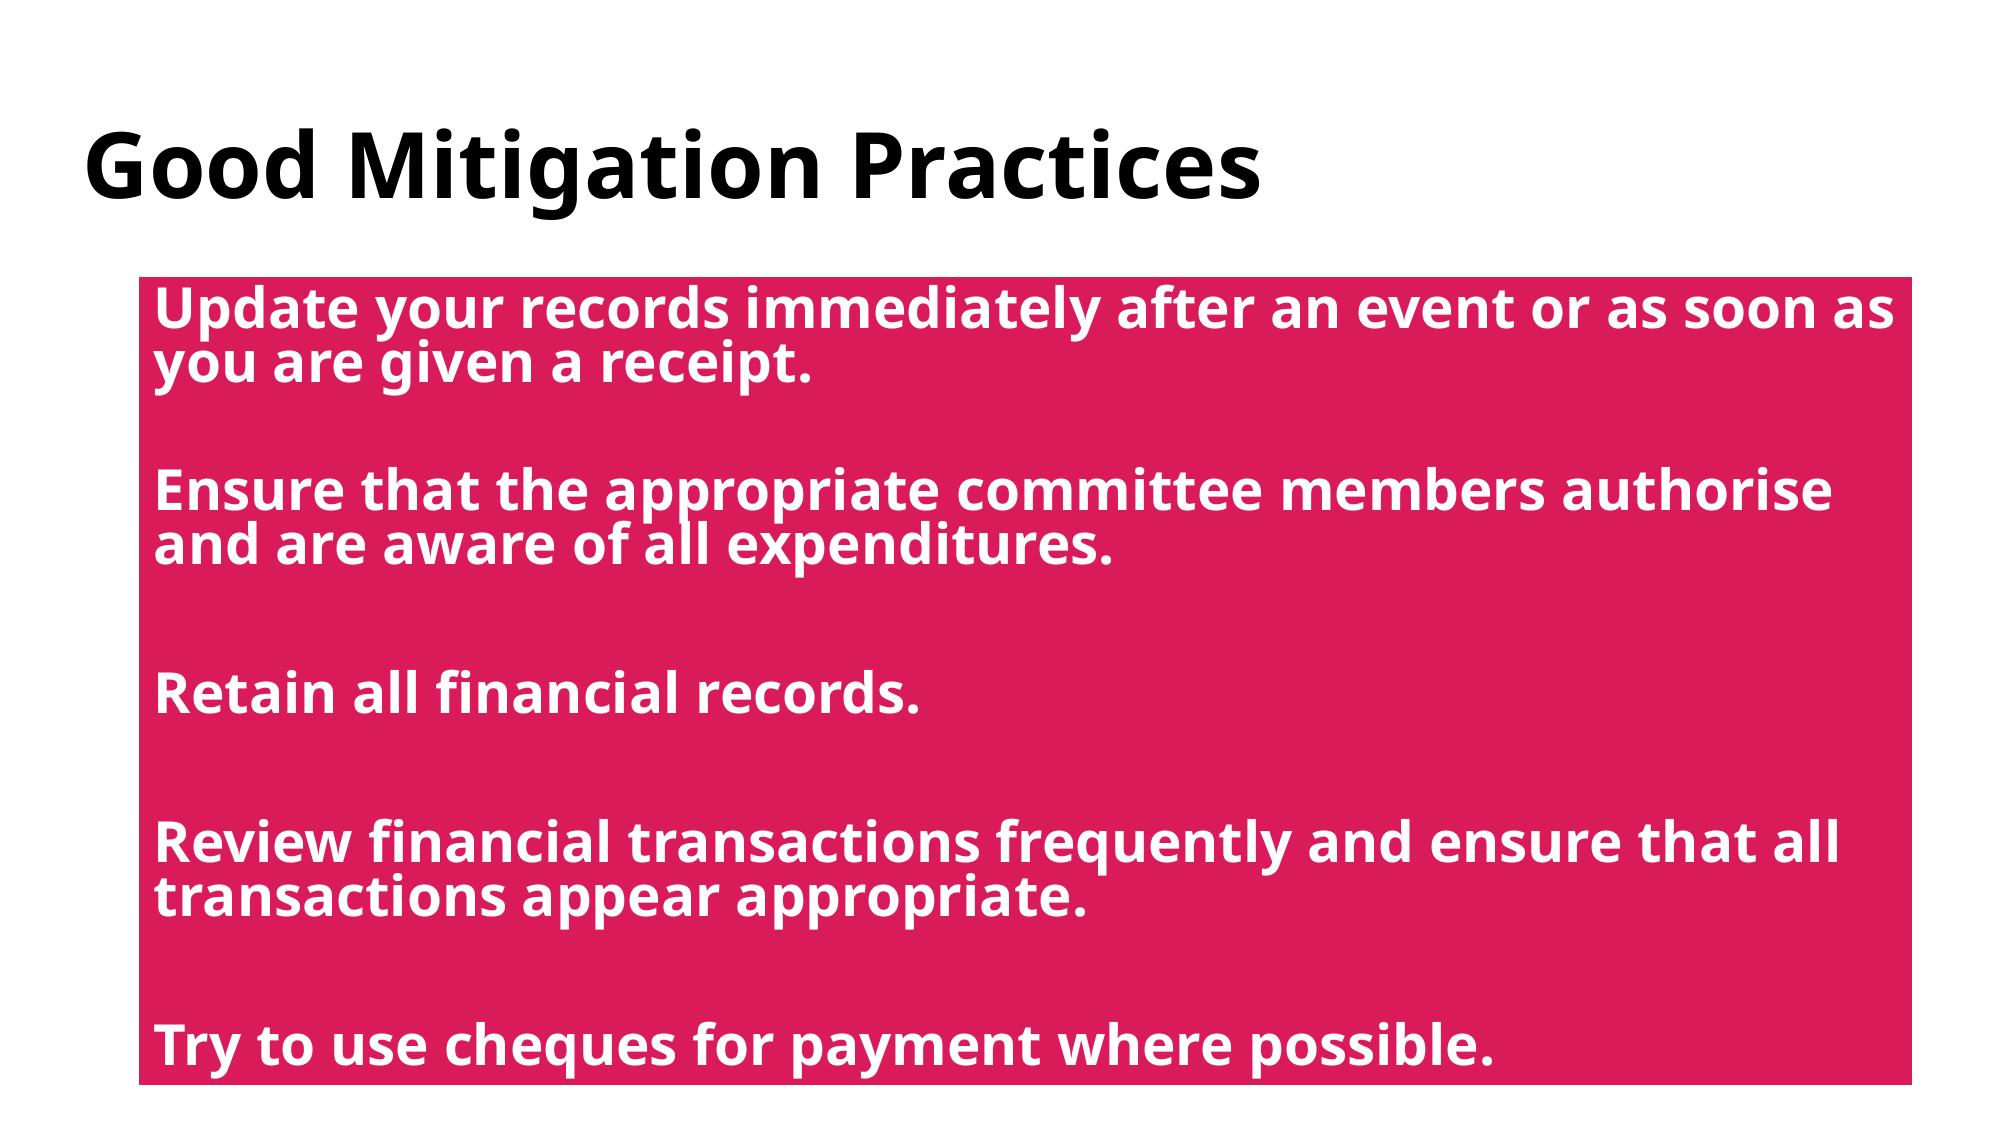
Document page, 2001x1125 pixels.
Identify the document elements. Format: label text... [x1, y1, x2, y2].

list Update your records immediately after an event or as soon as you are given a receipt. Ensure that the appropriate committee members authorise and are aware of all expenditures. Retain all financial records. Review financial transactions frequently and ensure that all transactions appear appropriate. Try to use cheques for payment where possible. [139, 277, 1912, 1085]
title Good Mitigation Practices [67, 59, 1617, 278]
